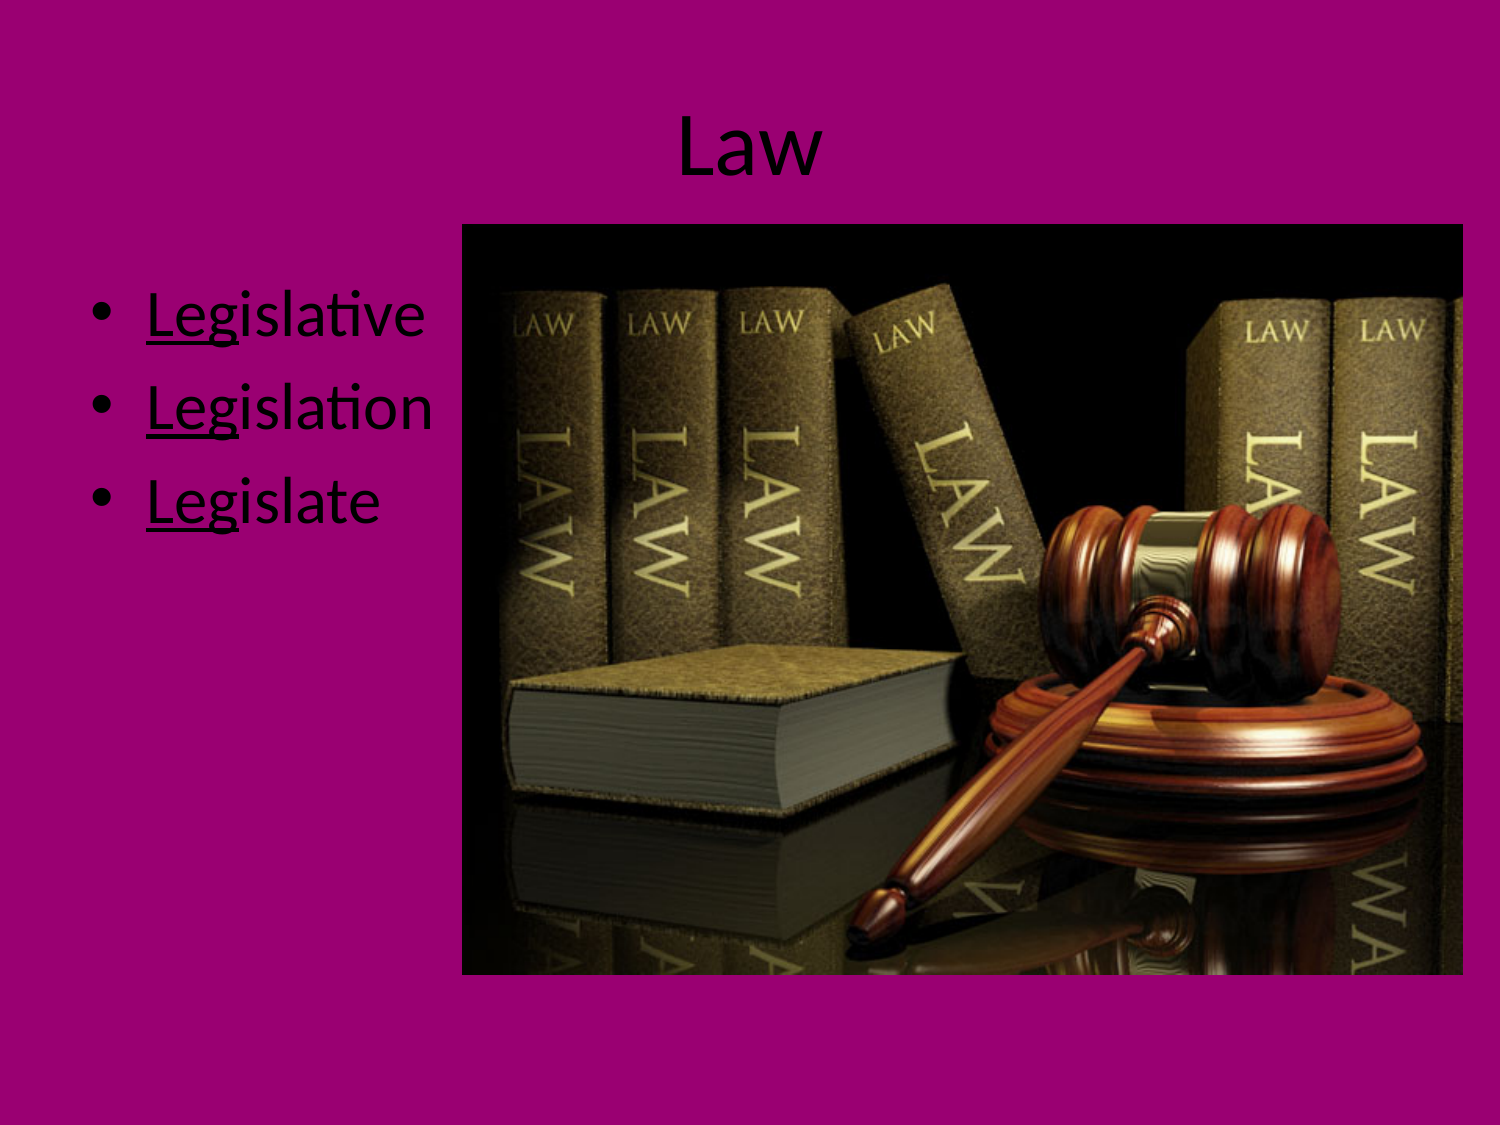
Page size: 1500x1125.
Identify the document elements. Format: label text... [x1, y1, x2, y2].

title Law [74, 44, 1426, 233]
list Legislative Legislation Legislate [74, 262, 1426, 1006]
picture [462, 224, 1463, 976]
